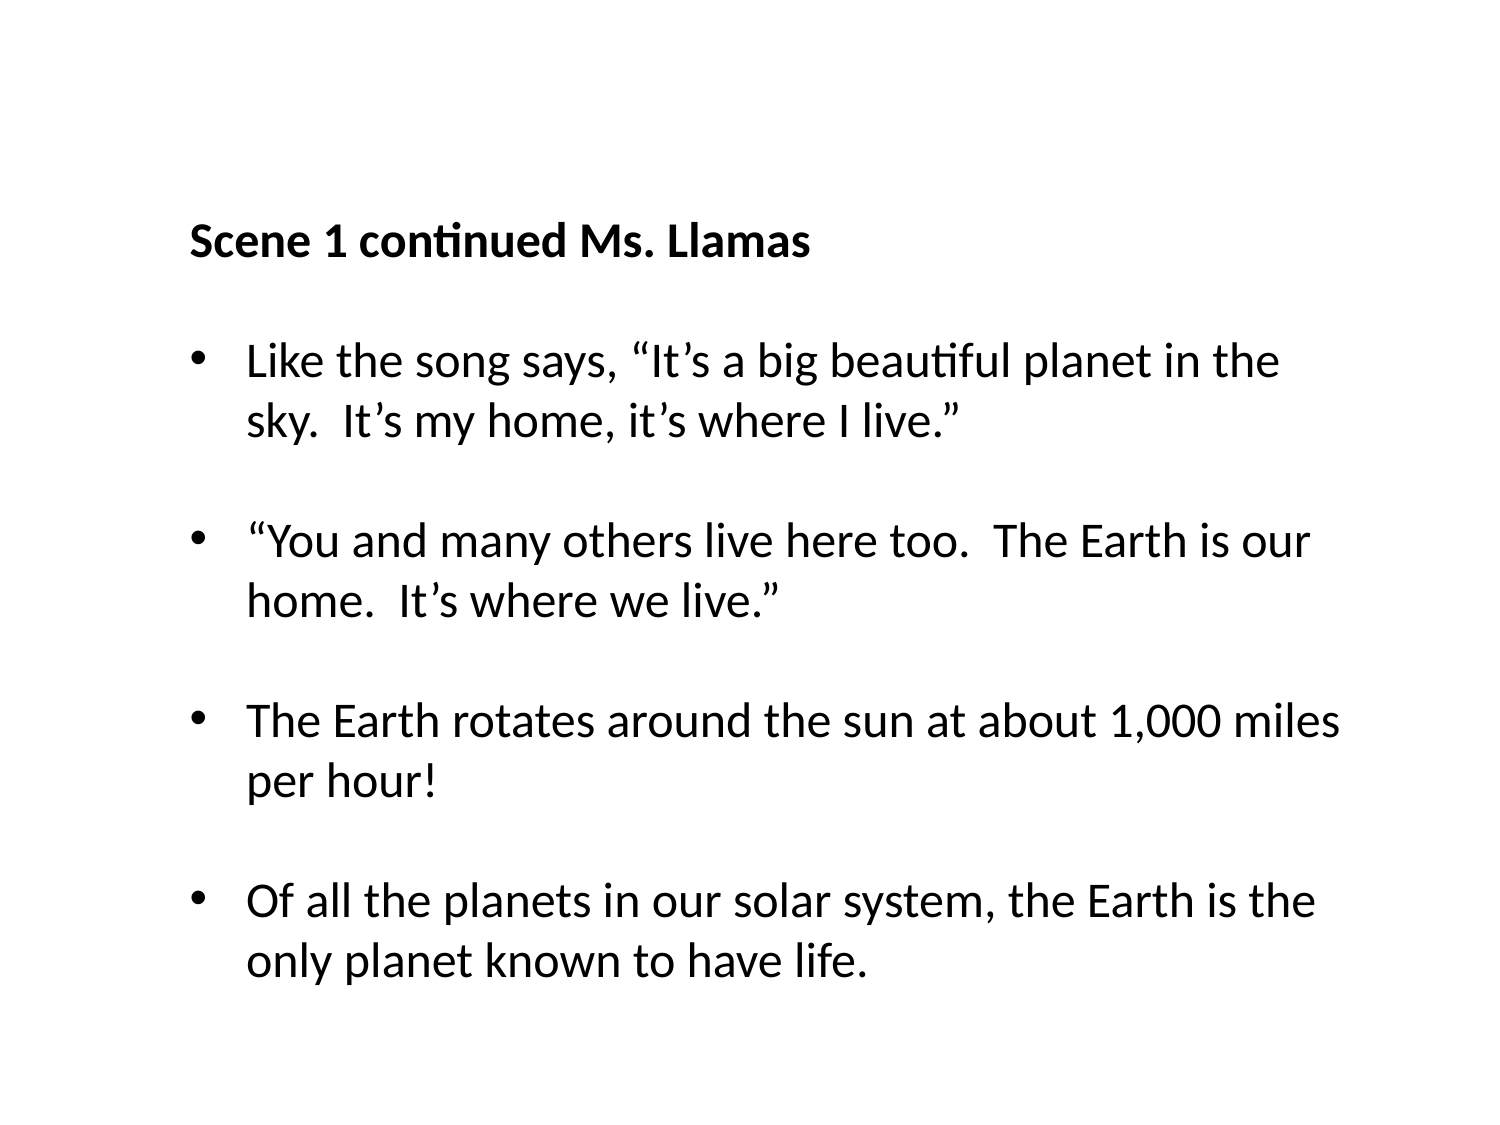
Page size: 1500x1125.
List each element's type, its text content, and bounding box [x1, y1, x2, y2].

text_box Scene 1 continued Ms. Llamas Like the song says, “It’s a big beautiful planet in the sky. It’s my home, it’s where I live.” “You and many others live here too. The Earth is our home. It’s where we live.” The Earth rotates around the sun at about 1,000 miles per hour! Of all the planets in our solar system, the Earth is the only planet known to have life. [174, 199, 1375, 1040]
